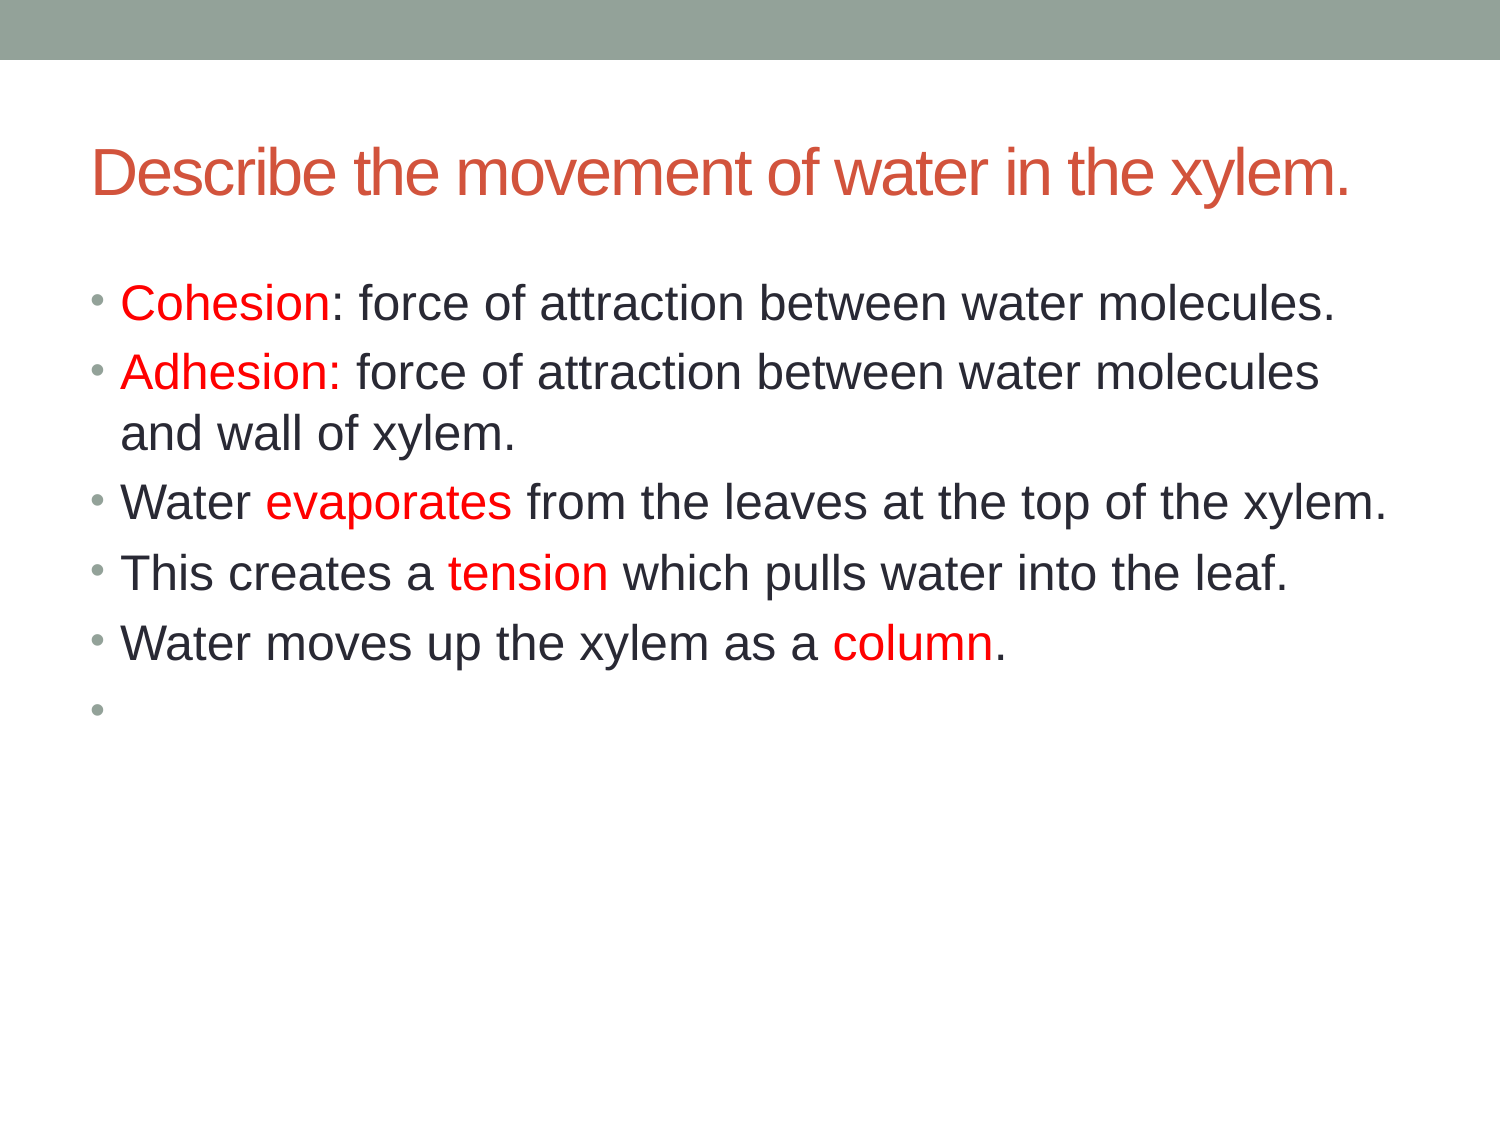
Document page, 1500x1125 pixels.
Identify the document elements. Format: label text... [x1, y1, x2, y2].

list Cohesion: force of attraction between water molecules. Adhesion: force of attraction between water molecules and wall of xylem. Water evaporates from the leaves at the top of the xylem. This creates a tension which pulls water into the leaf. Water moves up the xylem as a column. [75, 262, 1425, 1063]
title Describe the movement of water in the xylem. [75, 87, 1425, 250]
